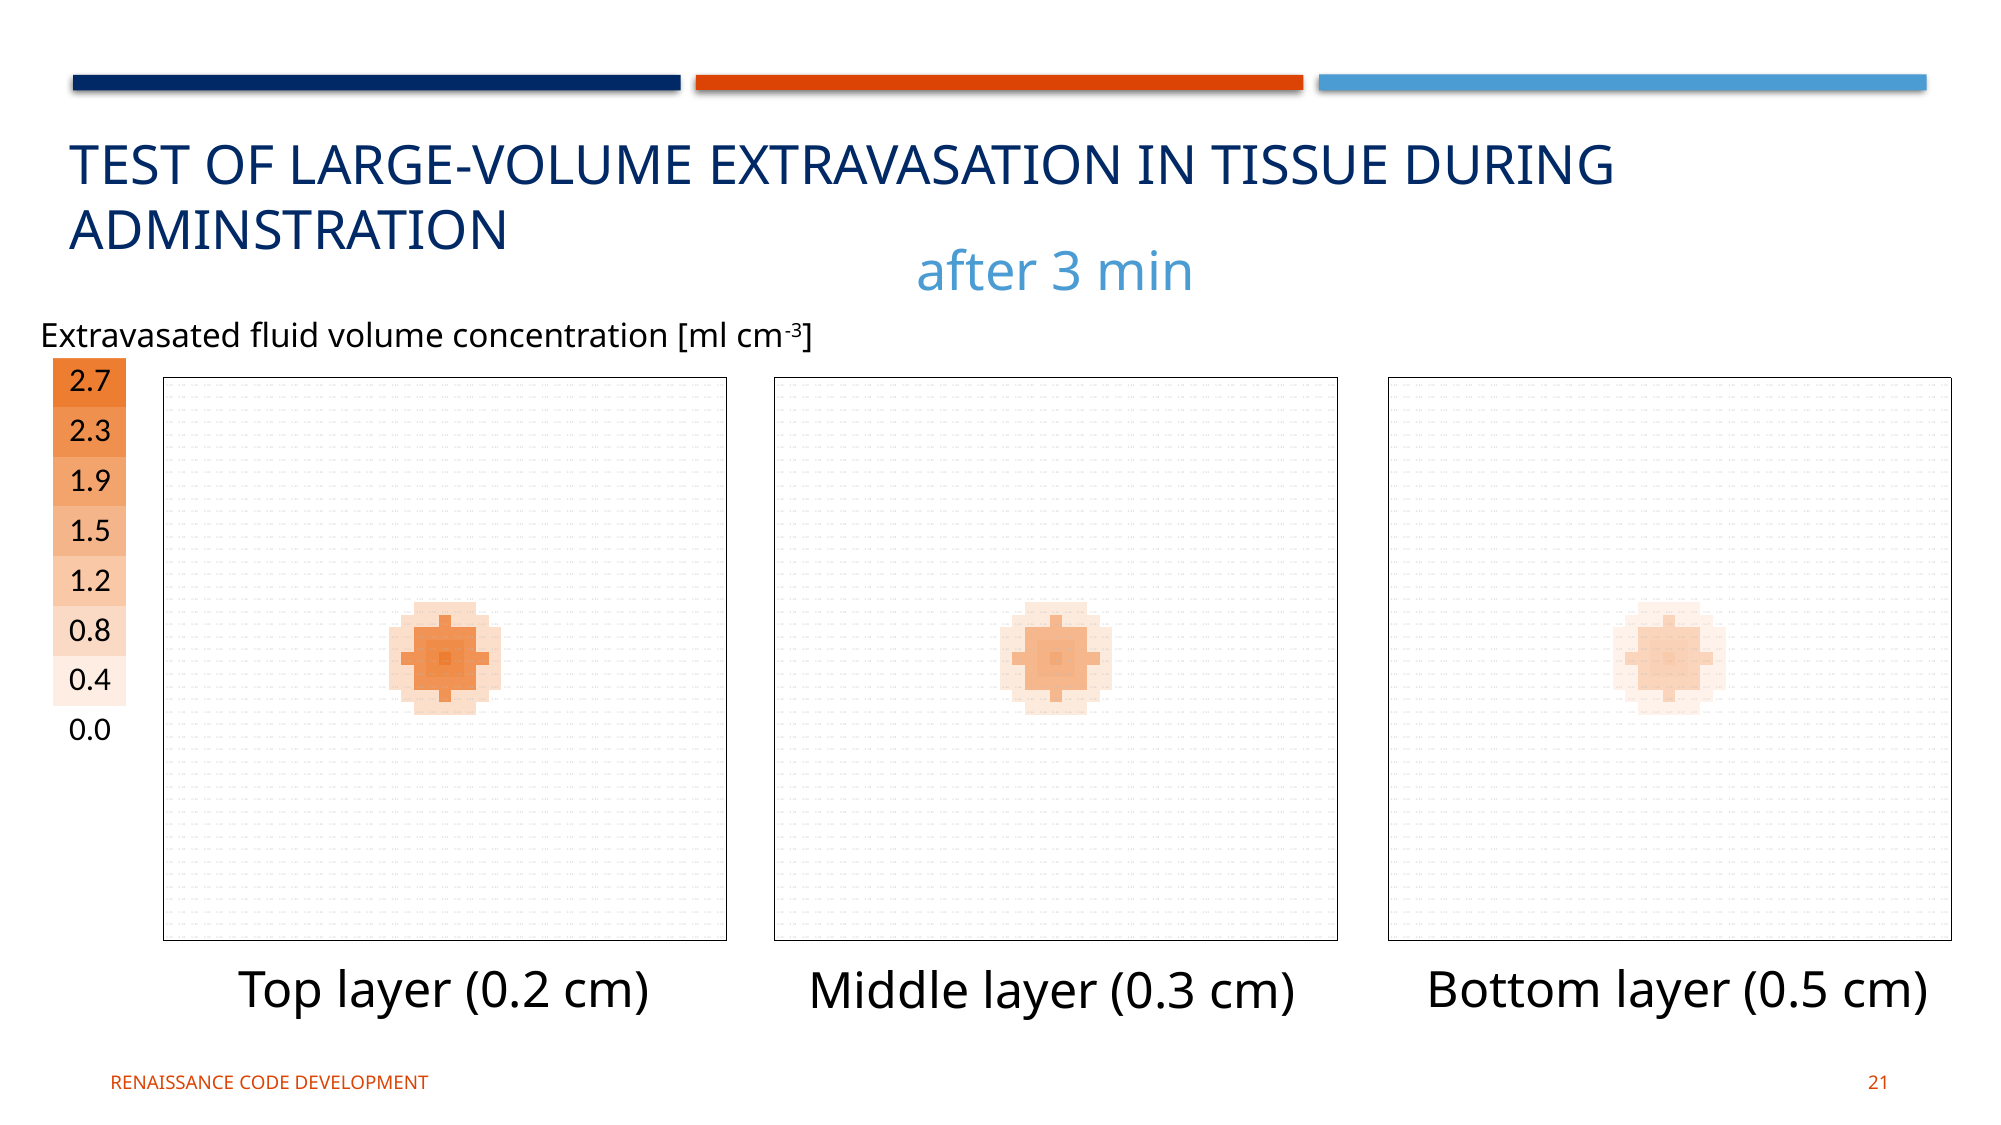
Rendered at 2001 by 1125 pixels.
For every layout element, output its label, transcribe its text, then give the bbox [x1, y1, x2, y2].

text_box after 3 min [815, 220, 1297, 320]
slide_number 21 [1732, 1053, 1905, 1114]
text_box Middle layer (0.3 cm) [763, 963, 1341, 1040]
text_box TEST OF LARGE-VOLUME EXTRAVASATION IN TISSUE DURING ADMINSTRATION [55, 123, 1976, 220]
picture [1374, 364, 1965, 954]
text_box Top layer (0.2 cm) [207, 963, 681, 1039]
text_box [9, 256, 845, 808]
picture [150, 364, 741, 954]
picture [761, 364, 1352, 954]
text_box Bottom layer (0.5 cm) [1352, 936, 2000, 1038]
footer Renaissance CoDe development [95, 1053, 1230, 1114]
